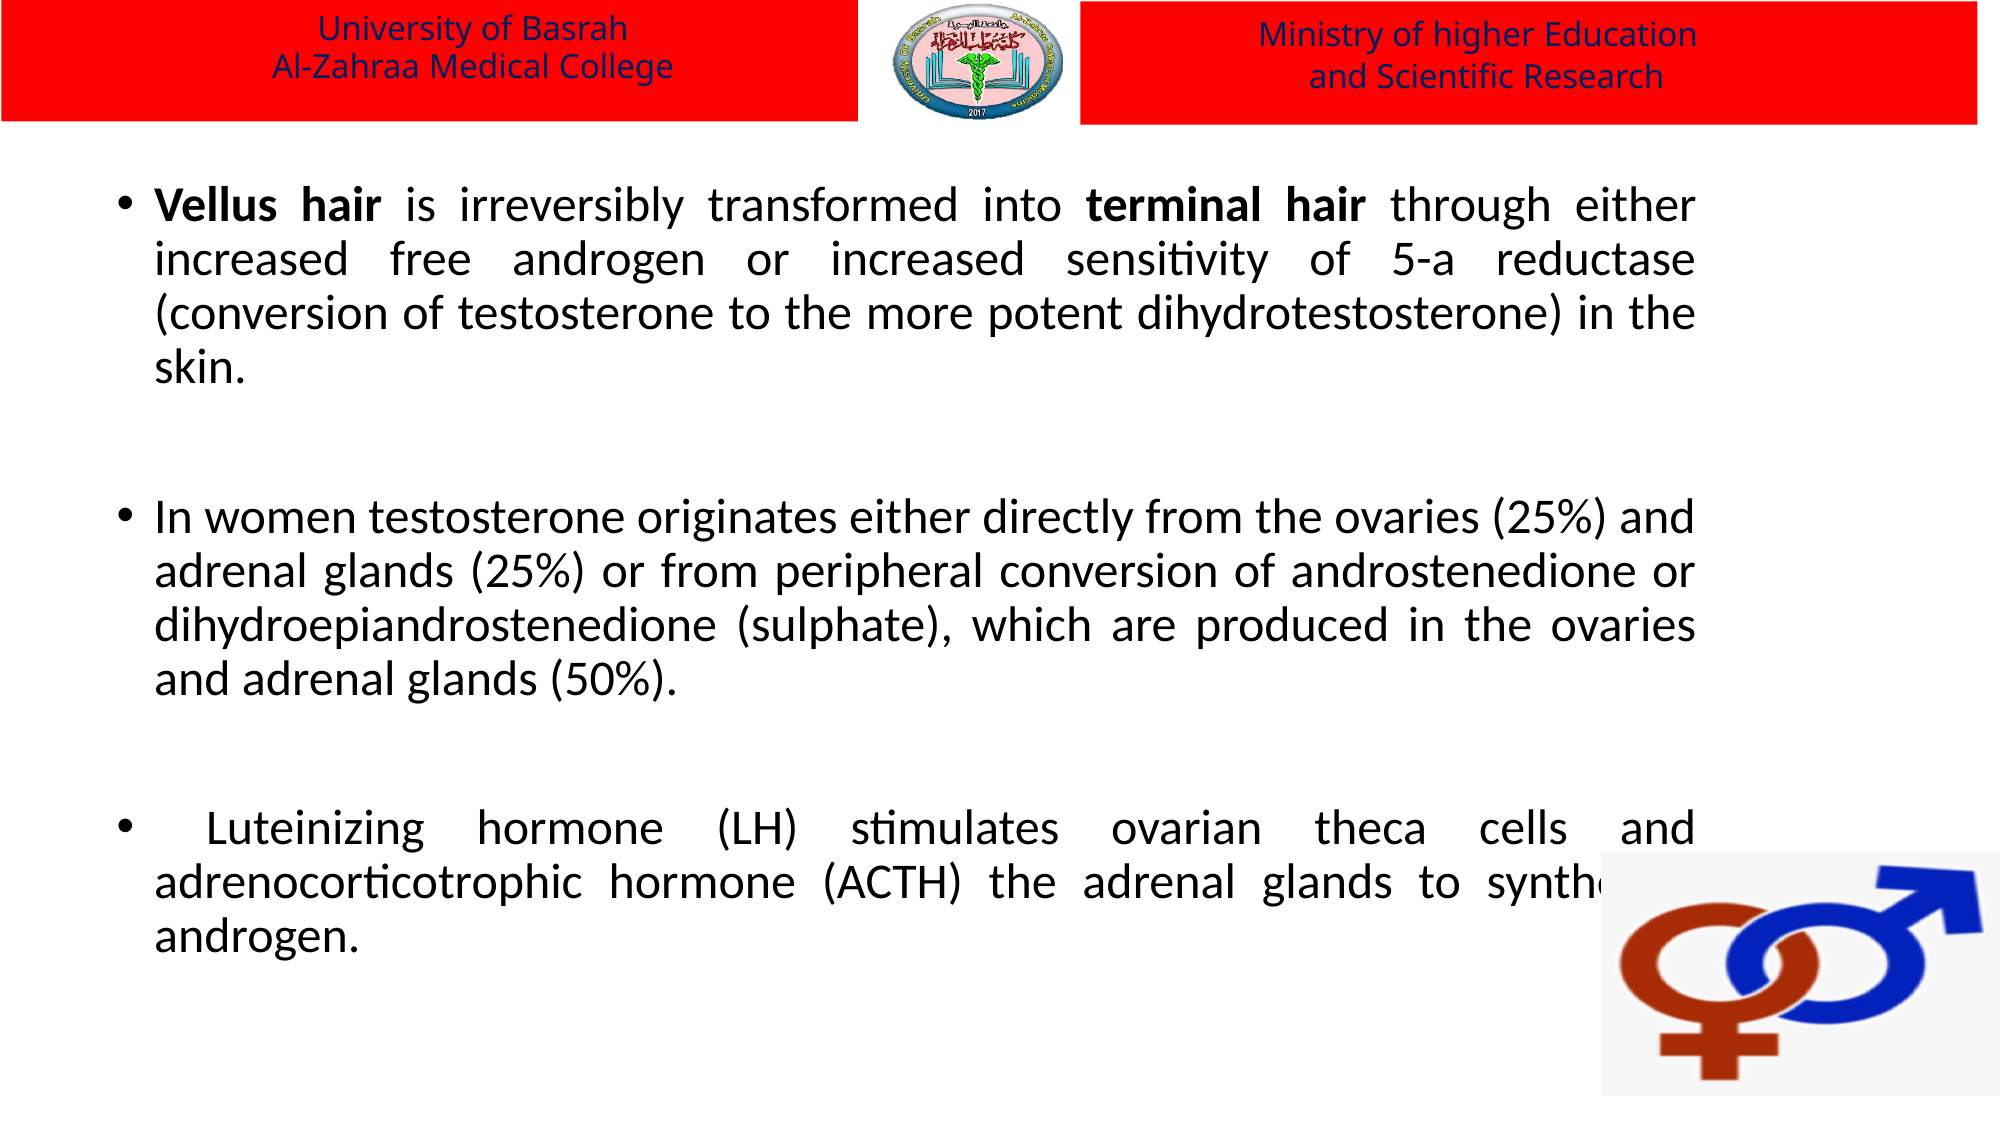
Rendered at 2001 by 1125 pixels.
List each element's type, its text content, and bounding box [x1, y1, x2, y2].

text_box Ministry of higher Education and Scientific Research [999, 10, 1973, 96]
text_box [892, 3, 1064, 120]
text_box University of Basrah Al-Zahraa Medical College [101, 6, 845, 86]
text_box [1080, 1, 1978, 125]
text_box [1, 0, 858, 122]
picture [1601, 851, 2000, 1096]
list Vellus hair is irreversibly transformed into terminal hair through either increased free androgen or increased sensitivity of 5-a reductase (conversion of testosterone to the more potent dihydrotestosterone) in the skin. In women testosterone originates either directly from the ovaries (25%) and adrenal glands (25%) or from peripheral conversion of androstenedione or dihydroepiandrostenedione (sulphate), which are produced in the ovaries and adrenal glands (50%). Luteinizing hormone (LH) stimulates ovarian theca cells and adrenocorticotrophic hormone (ACTH) the adrenal glands to synthesize androgen. [101, 171, 1713, 996]
